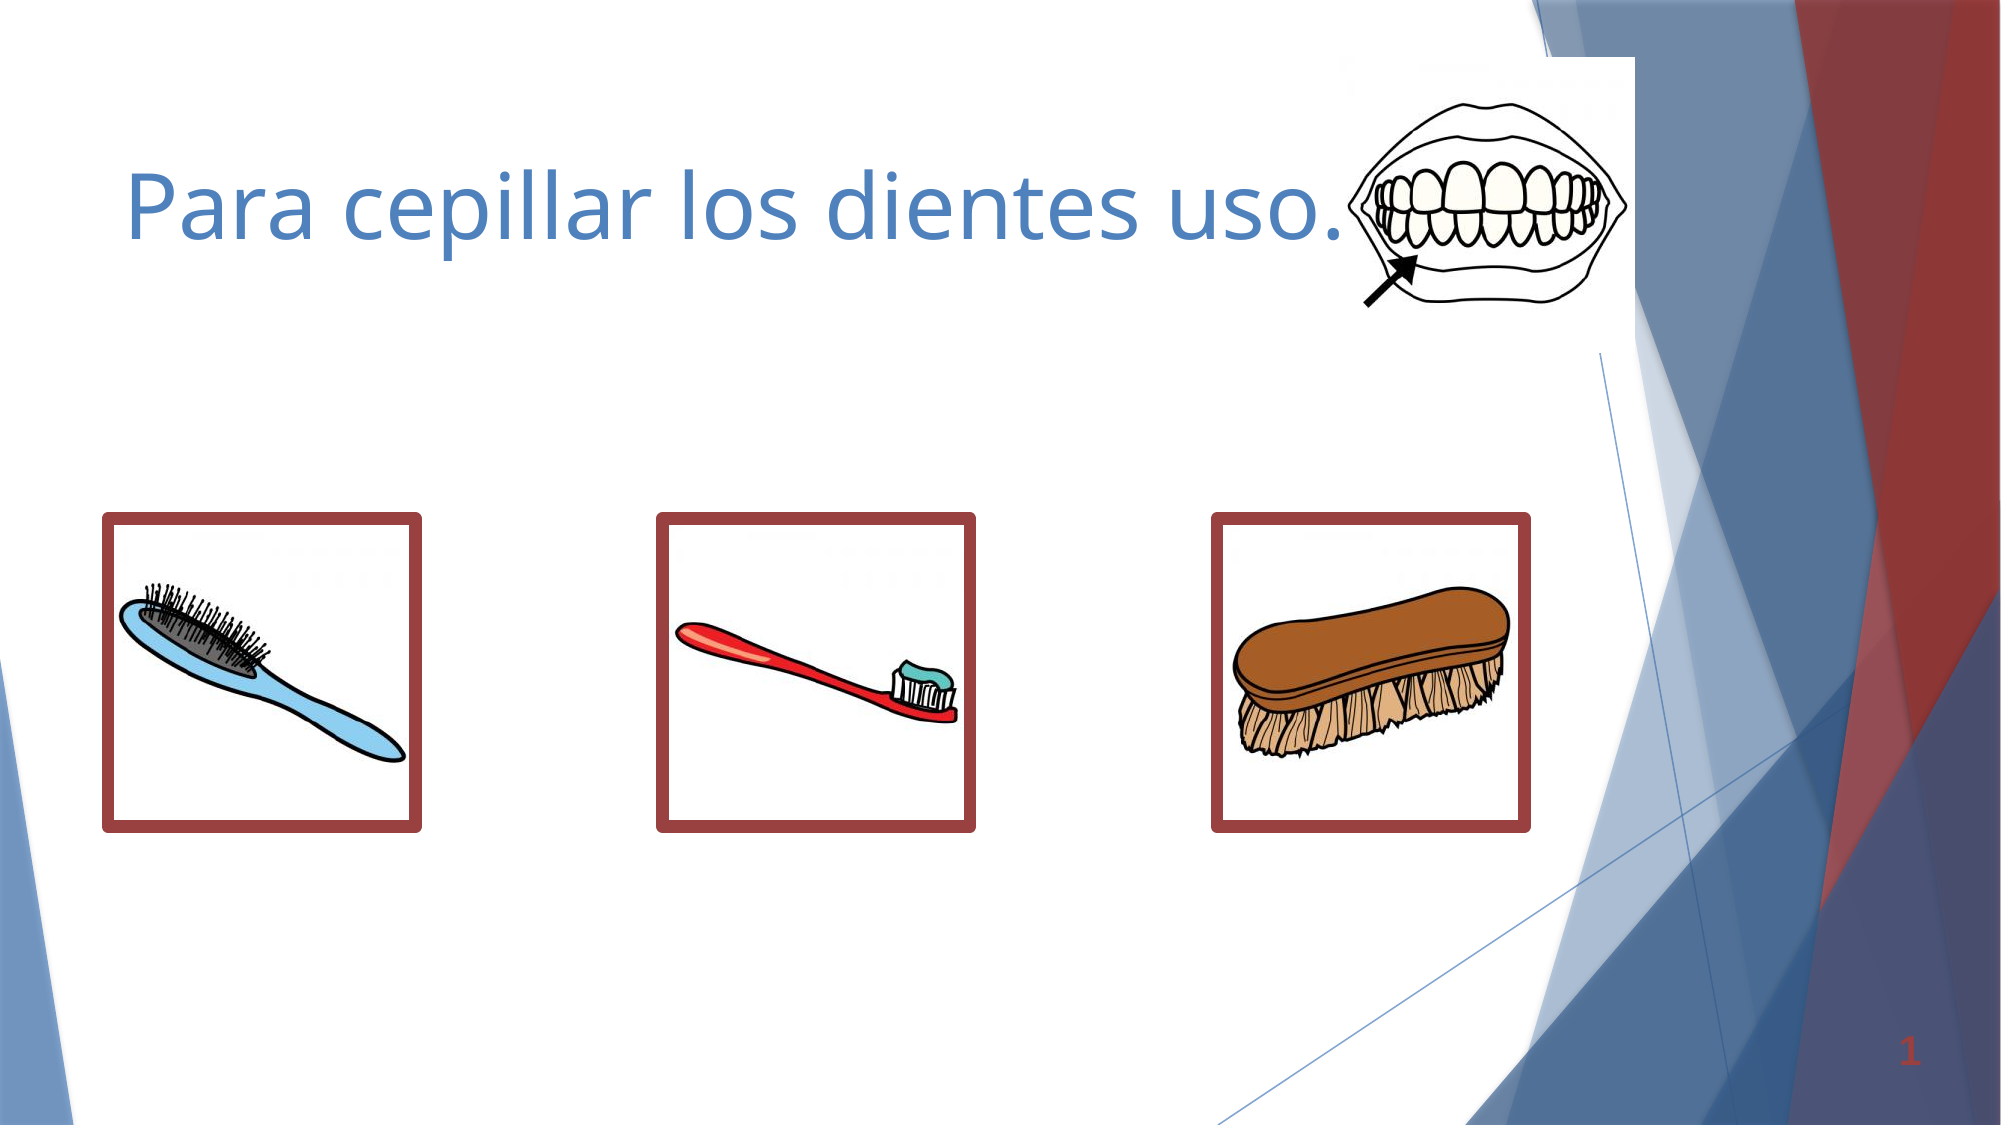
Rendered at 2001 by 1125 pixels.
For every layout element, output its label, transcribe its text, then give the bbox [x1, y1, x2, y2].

picture [1339, 57, 1636, 354]
title Para cepillar los dientes uso… [108, 140, 1635, 375]
picture [1222, 524, 1519, 821]
picture [667, 524, 965, 821]
picture [113, 524, 410, 821]
footer 1 [1868, 1018, 1953, 1079]
